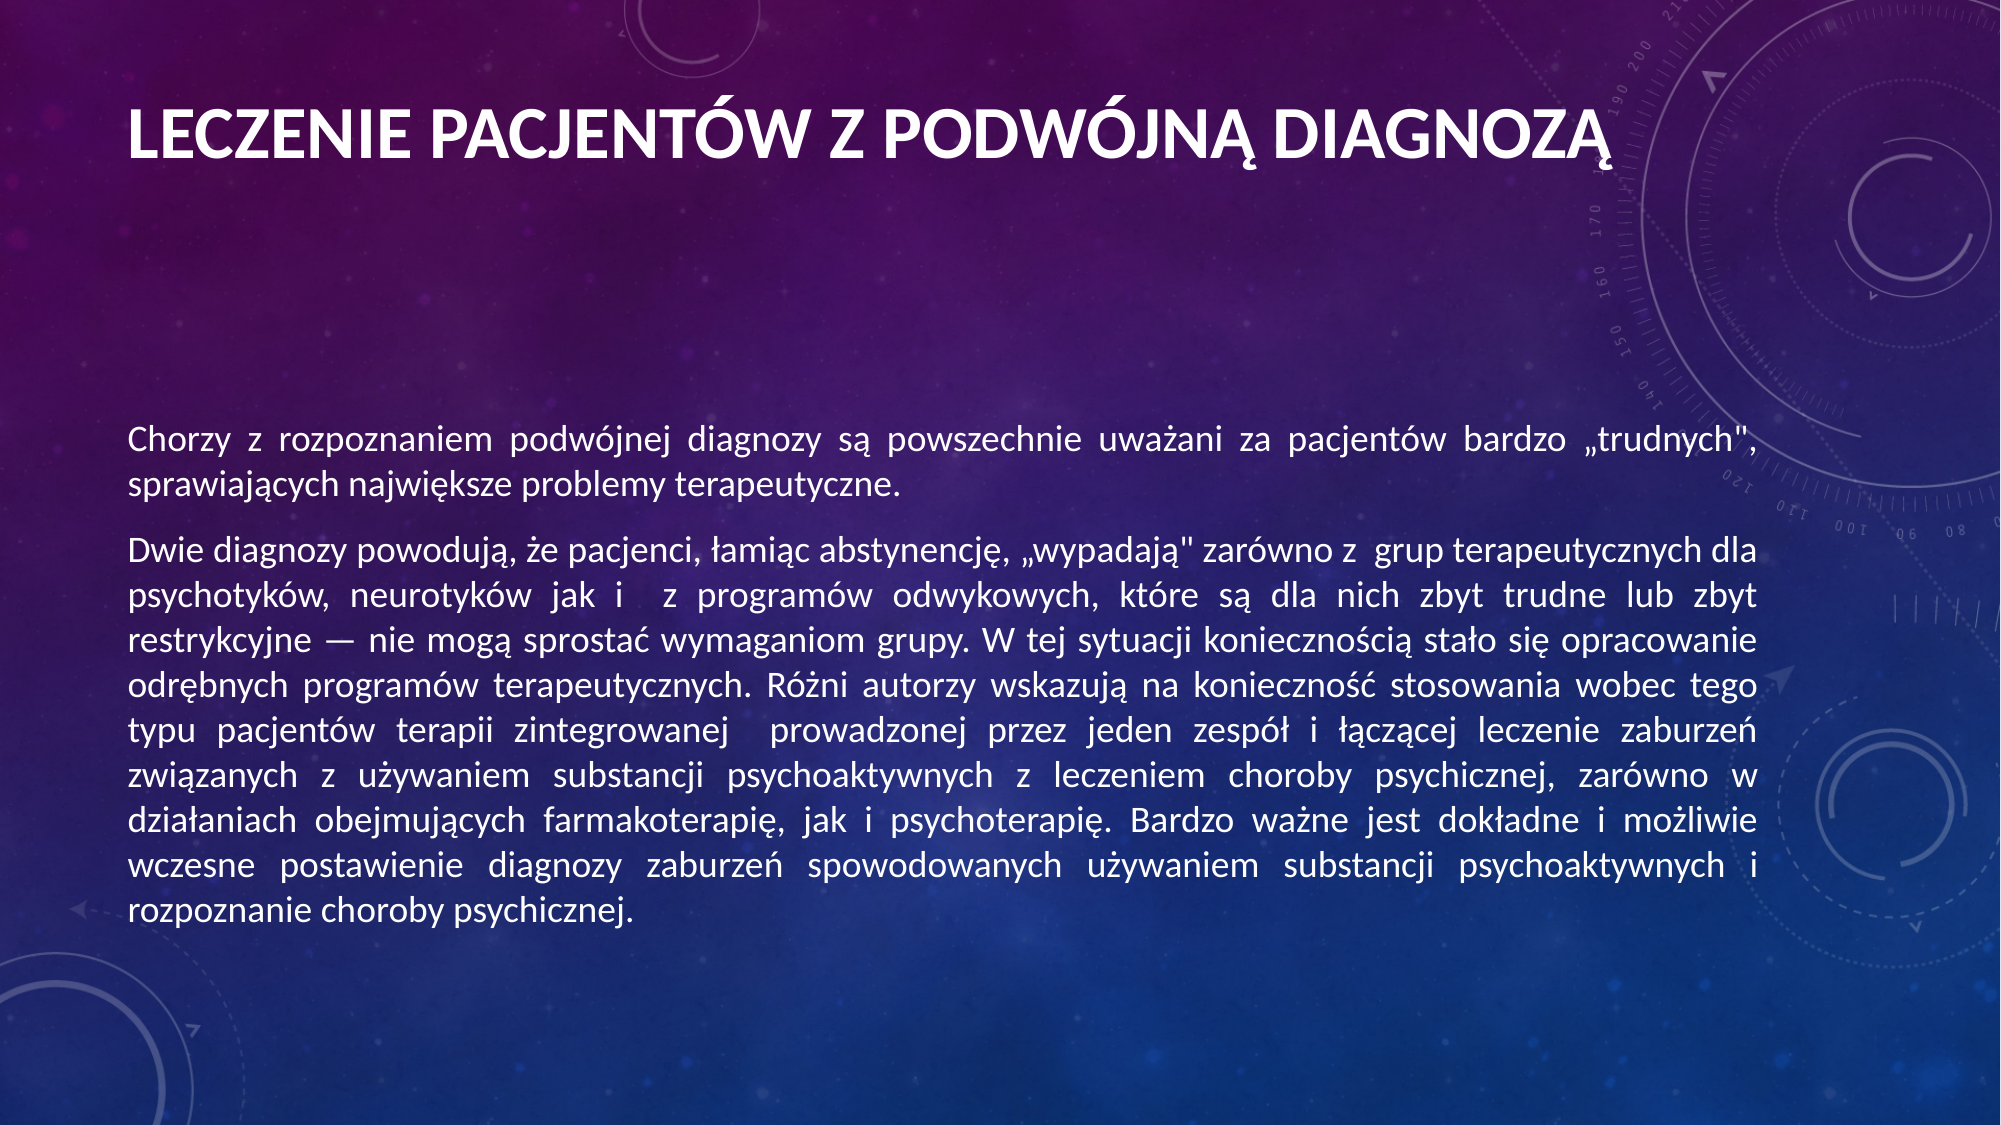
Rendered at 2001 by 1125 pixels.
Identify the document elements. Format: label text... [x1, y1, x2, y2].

picture [0, 0, 2001, 1125]
title LECZENIE PACJENTÓW Z PODWÓJNĄ DIAGNOZĄ [112, 37, 1775, 310]
list Chorzy z rozpoznaniem podwójnej diagnozy są powszechnie uważani za pacjentów bardzo „trudnych", sprawiających największe problemy terapeutyczne. Dwie diagnozy powodują, że pacjenci, łamiąc abstynencję, „wypadają" zarówno z grup terapeutycznych dla psychotyków, neurotyków jak i z programów odwykowych, które są dla nich zbyt trudne lub zbyt restrykcyjne — nie mogą sprostać wymaganiom grupy. W tej sytuacji koniecznością stało się opracowanie odrębnych programów terapeutycznych. Różni autorzy wskazują na konieczność stosowania wobec tego typu pacjentów terapii zintegrowanej prowadzonej przez jeden zespół i łączącej leczenie zaburzeń związanych z używaniem substancji psychoaktywnych z leczeniem choroby psychicznej, zarówno w działaniach obejmujących farmakoterapię, jak i psychoterapię. Bardzo ważne jest dokładne i możliwie wczesne postawienie diagnozy zaburzeń spowodowanych używaniem substancji psychoaktywnych i rozpoznanie choroby psychicznej. [112, 406, 1775, 953]
